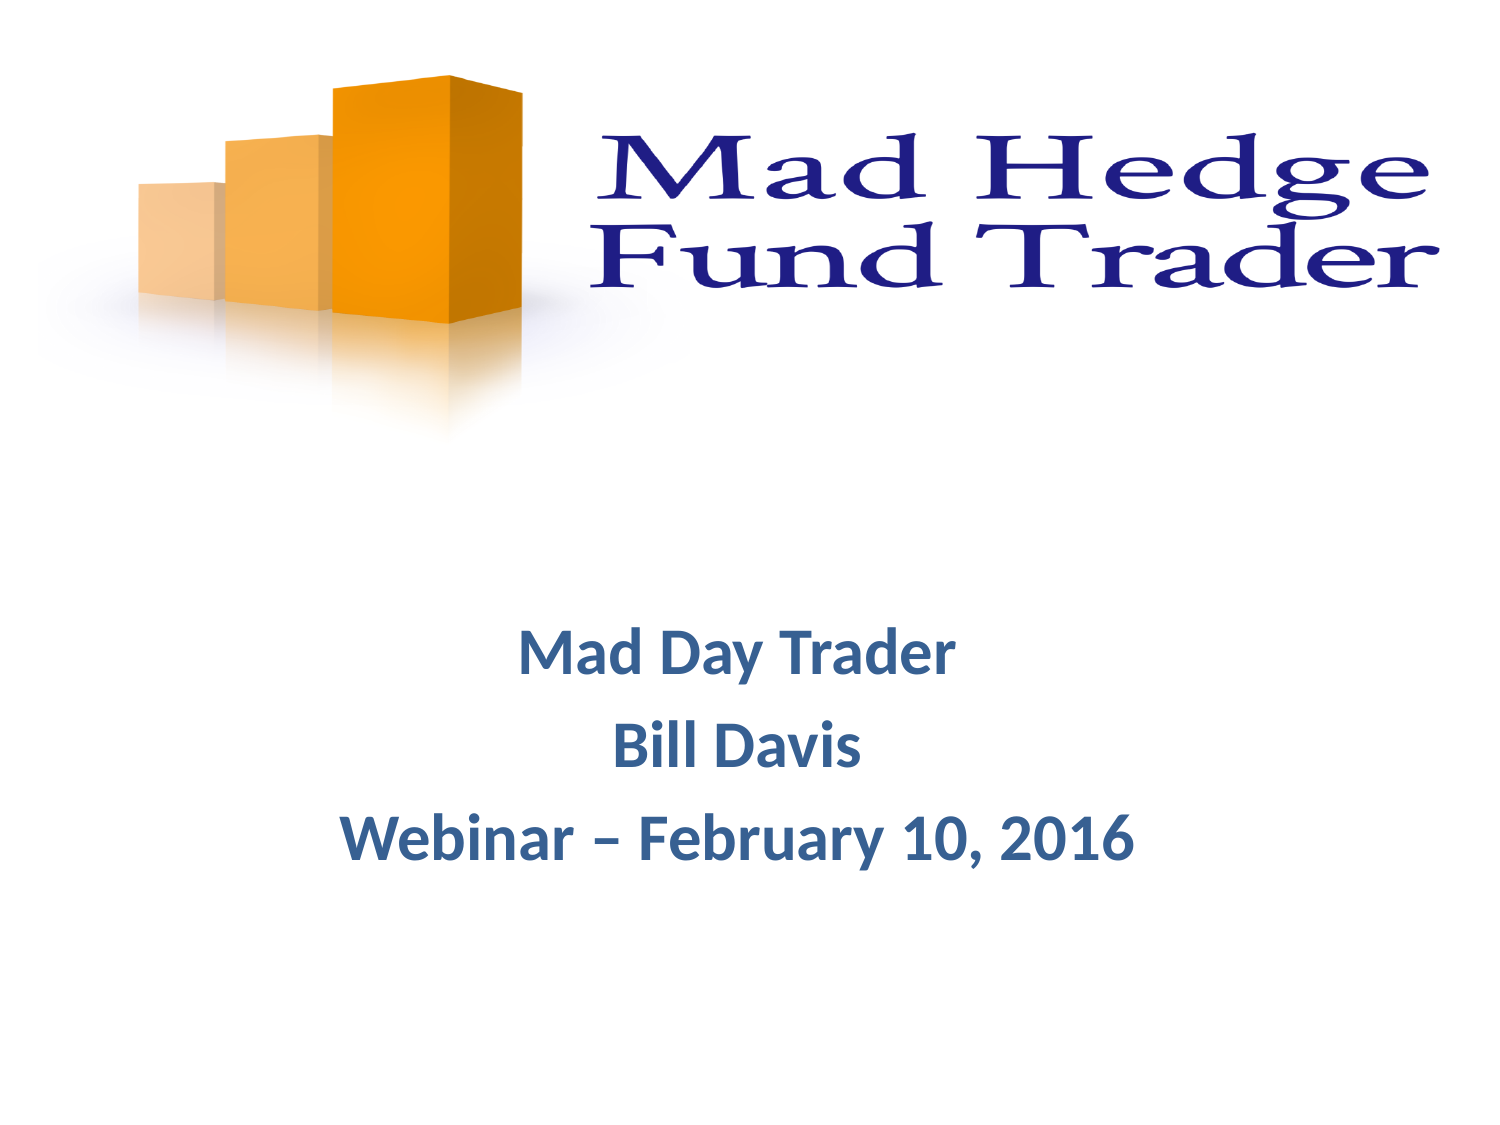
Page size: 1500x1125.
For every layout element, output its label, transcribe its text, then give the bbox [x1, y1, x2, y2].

picture [38, 37, 1463, 451]
subtitle Mad Day Trader Bill Davis Webinar – February 10, 2016 [62, 600, 1413, 1063]
